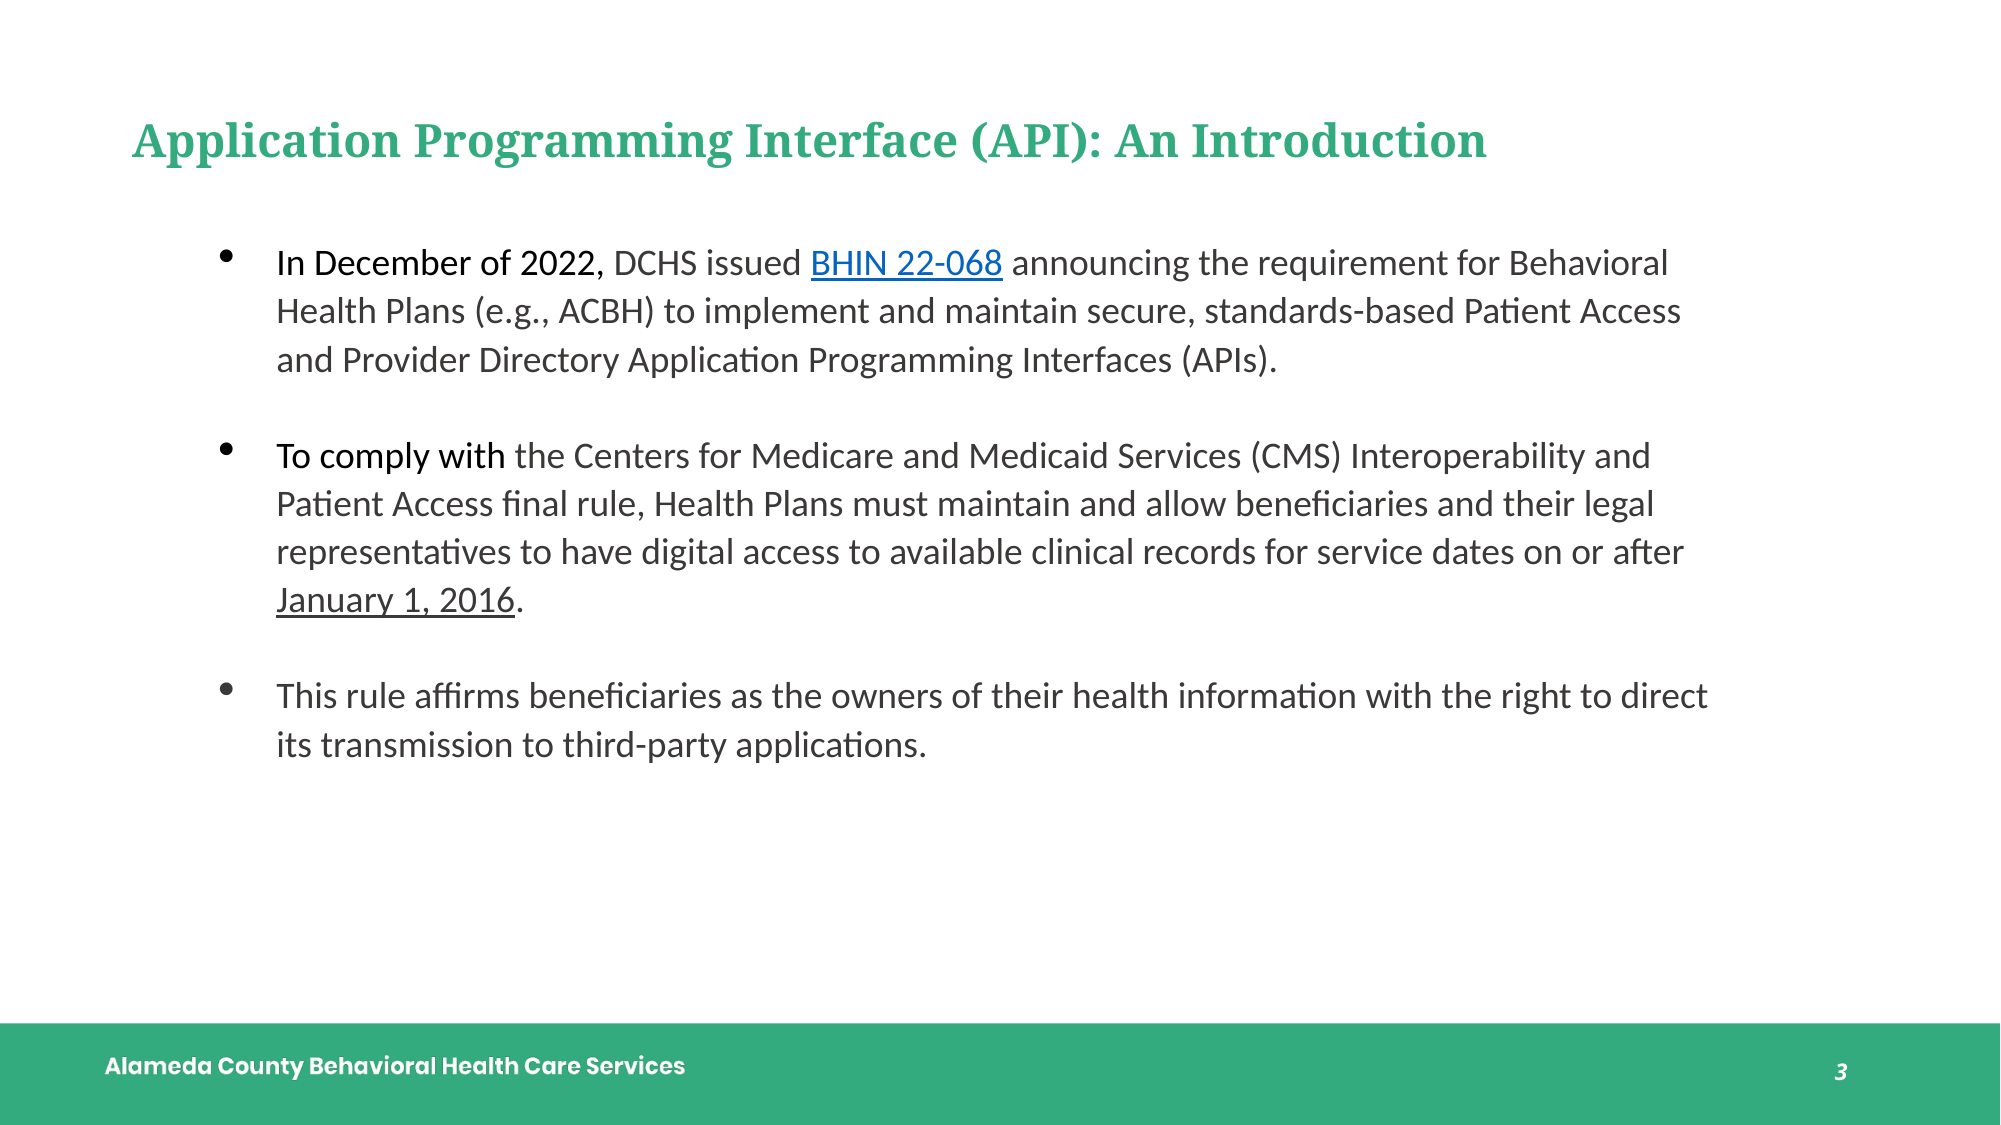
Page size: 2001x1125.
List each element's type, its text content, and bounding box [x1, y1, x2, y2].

picture [99, 1046, 724, 1089]
slide_number 3 [1412, 1042, 1863, 1103]
title Application Programming Interface (API): An Introduction [116, 66, 1591, 209]
list In December of 2022, DCHS issued BHIN 22-068 announcing the requirement for Behavioral Health Plans (e.g., ACBH) to implement and maintain secure, standards-based Patient Access and Provider Directory Application Programming Interfaces (APIs). To comply with the Centers for Medicare and Medicaid Services (CMS) Interoperability and Patient Access final rule, Health Plans must maintain and allow beneficiaries and their legal representatives to have digital access to available clinical records for service dates on or after January 1, 2016. This rule affirms beneficiaries as the owners of their health information with the right to direct its transmission to third-party applications. [202, 227, 1752, 776]
